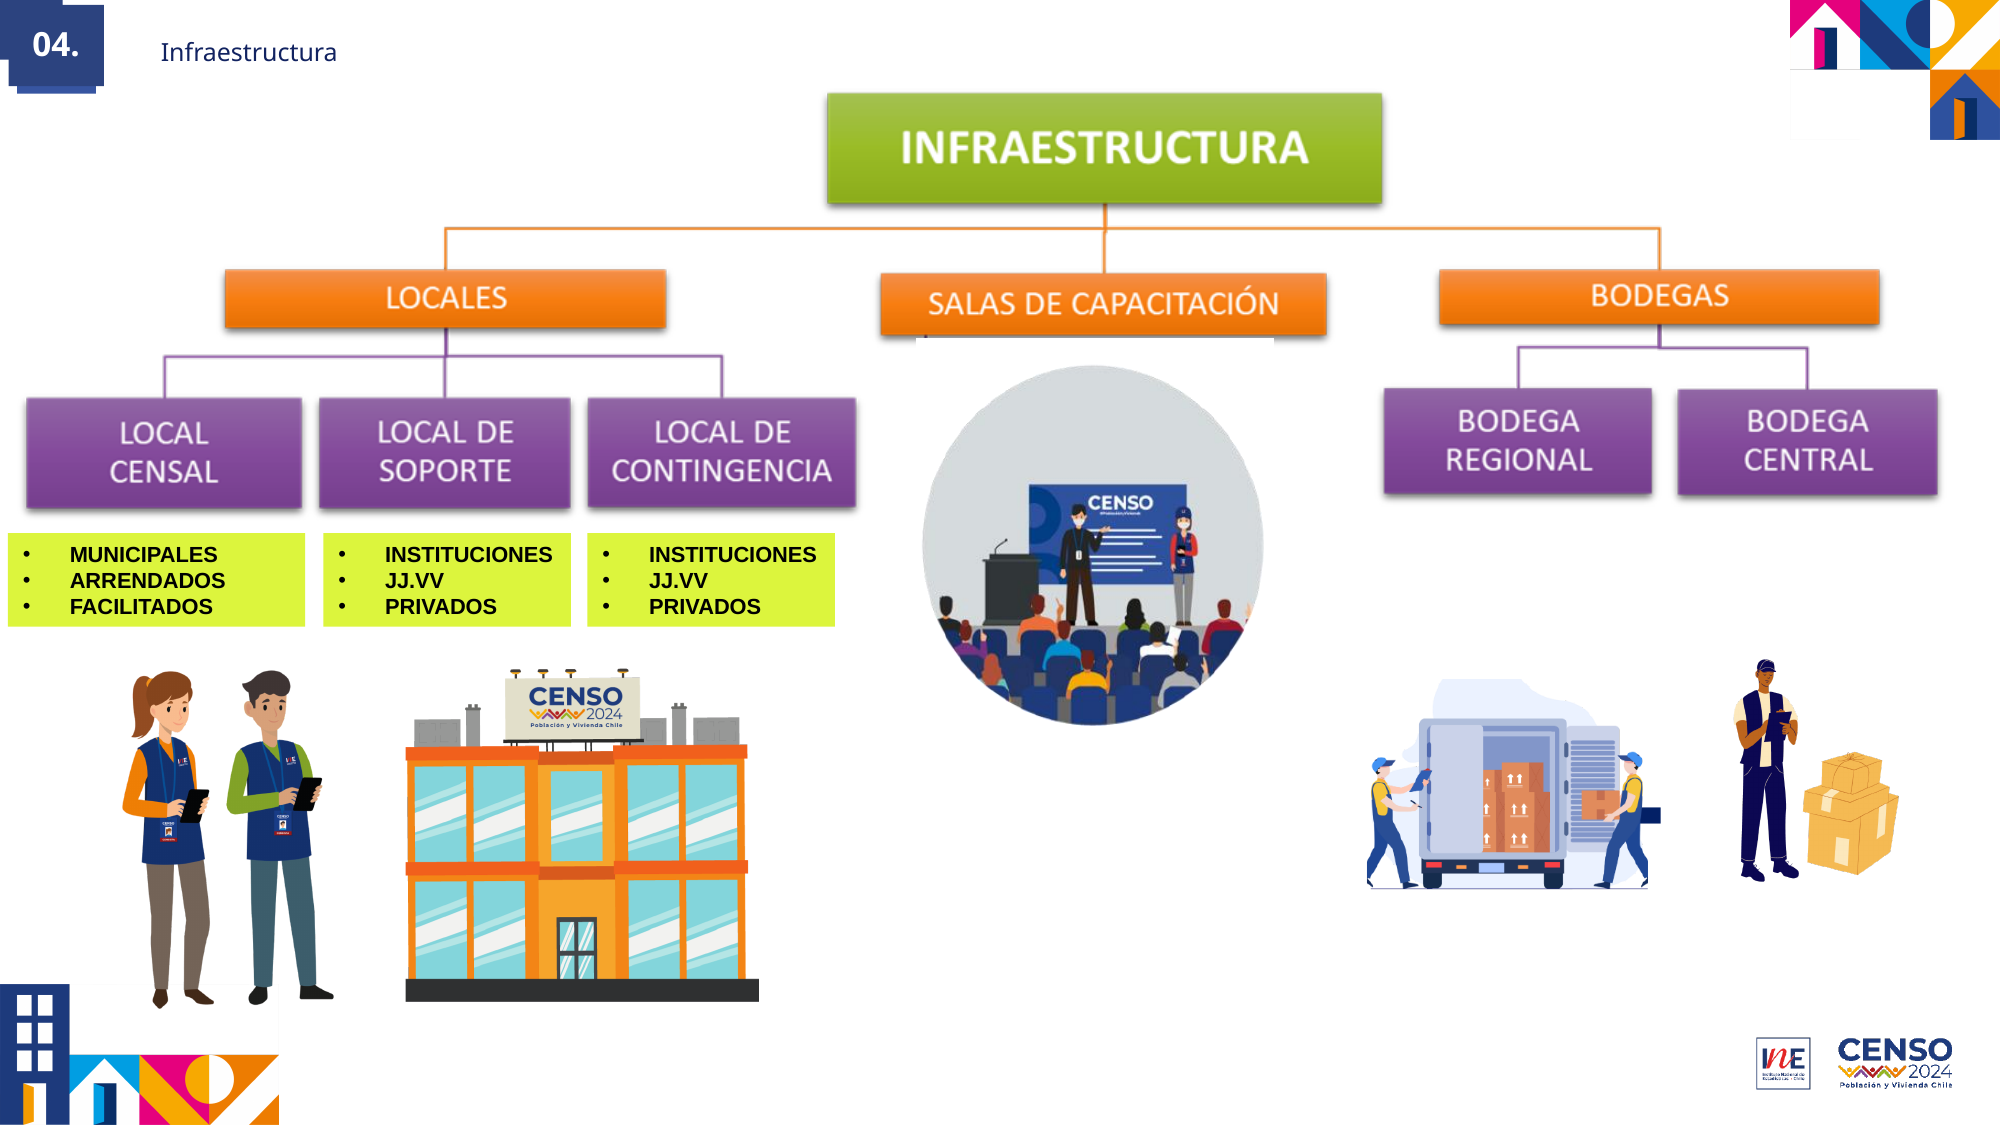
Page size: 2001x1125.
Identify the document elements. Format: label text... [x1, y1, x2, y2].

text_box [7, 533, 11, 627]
picture [0, 0, 2000, 1125]
text_box 04. [8, 4, 104, 87]
picture [1790, 0, 1871, 12]
picture [1709, 1006, 1971, 1120]
list Infraestructura [123, 12, 1910, 83]
